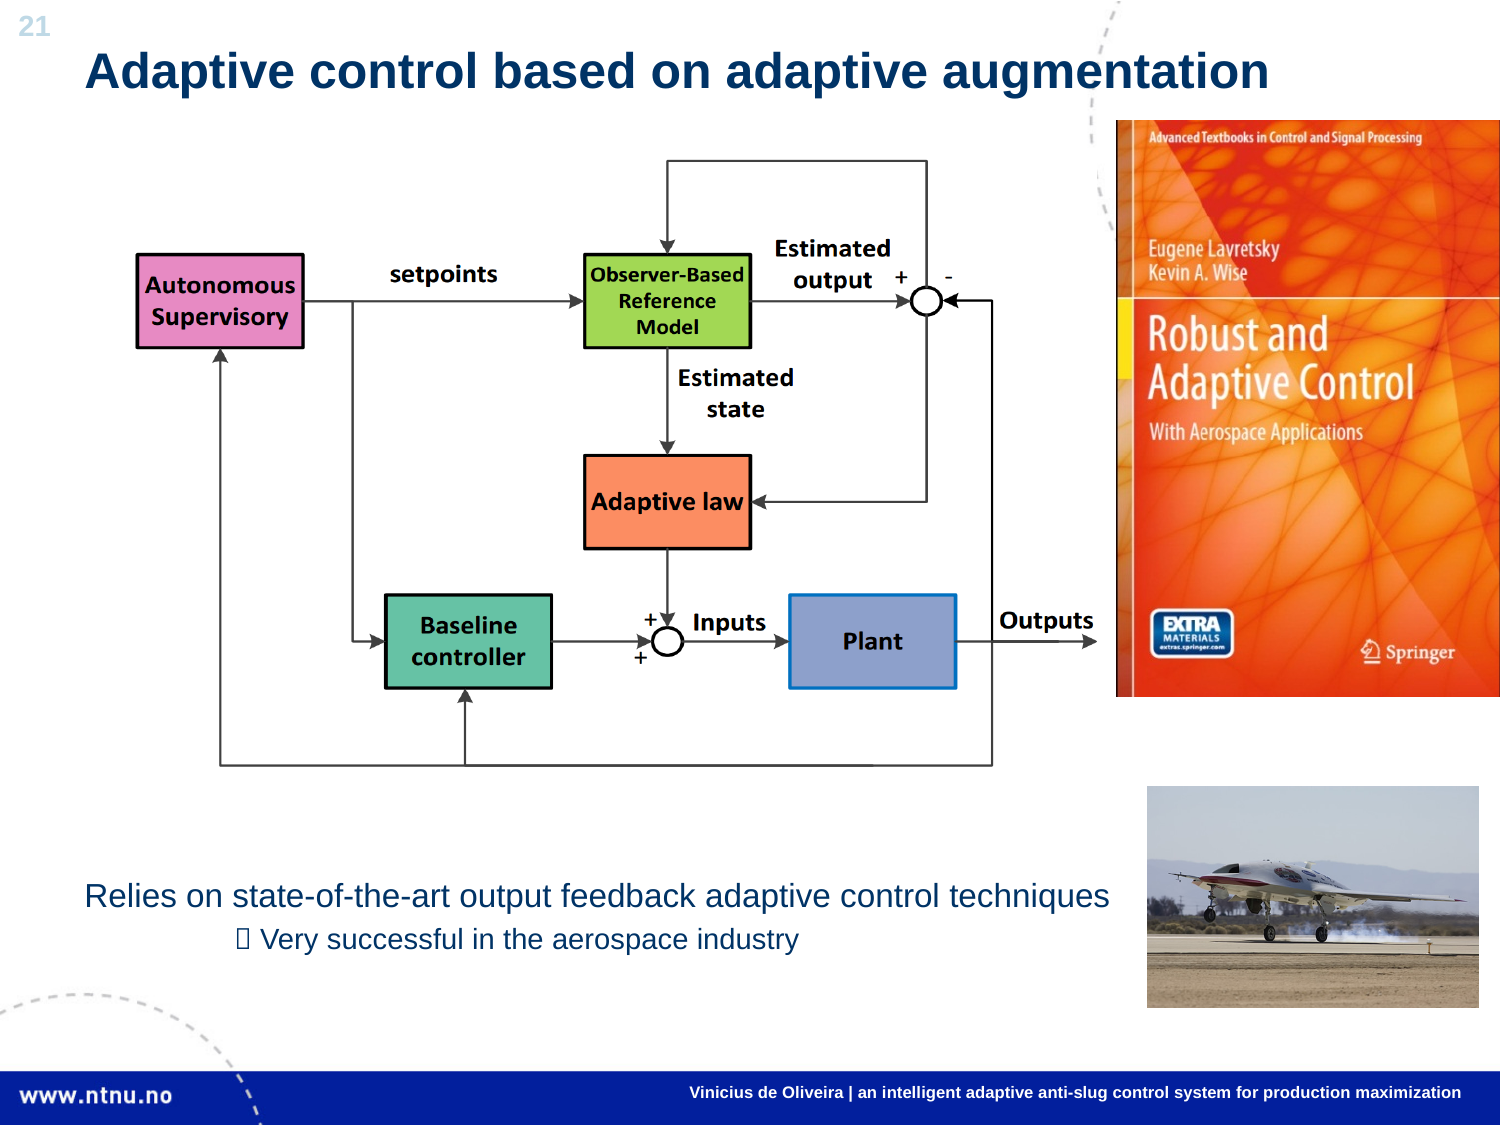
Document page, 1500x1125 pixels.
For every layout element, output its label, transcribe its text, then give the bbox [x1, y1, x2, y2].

list Adaptive control based on adaptive augmentation Relies on state-of-the-art output feedback adaptive control techniques  Very successful in the aerospace industry [69, 30, 1454, 1000]
picture [0, 1, 1500, 1125]
